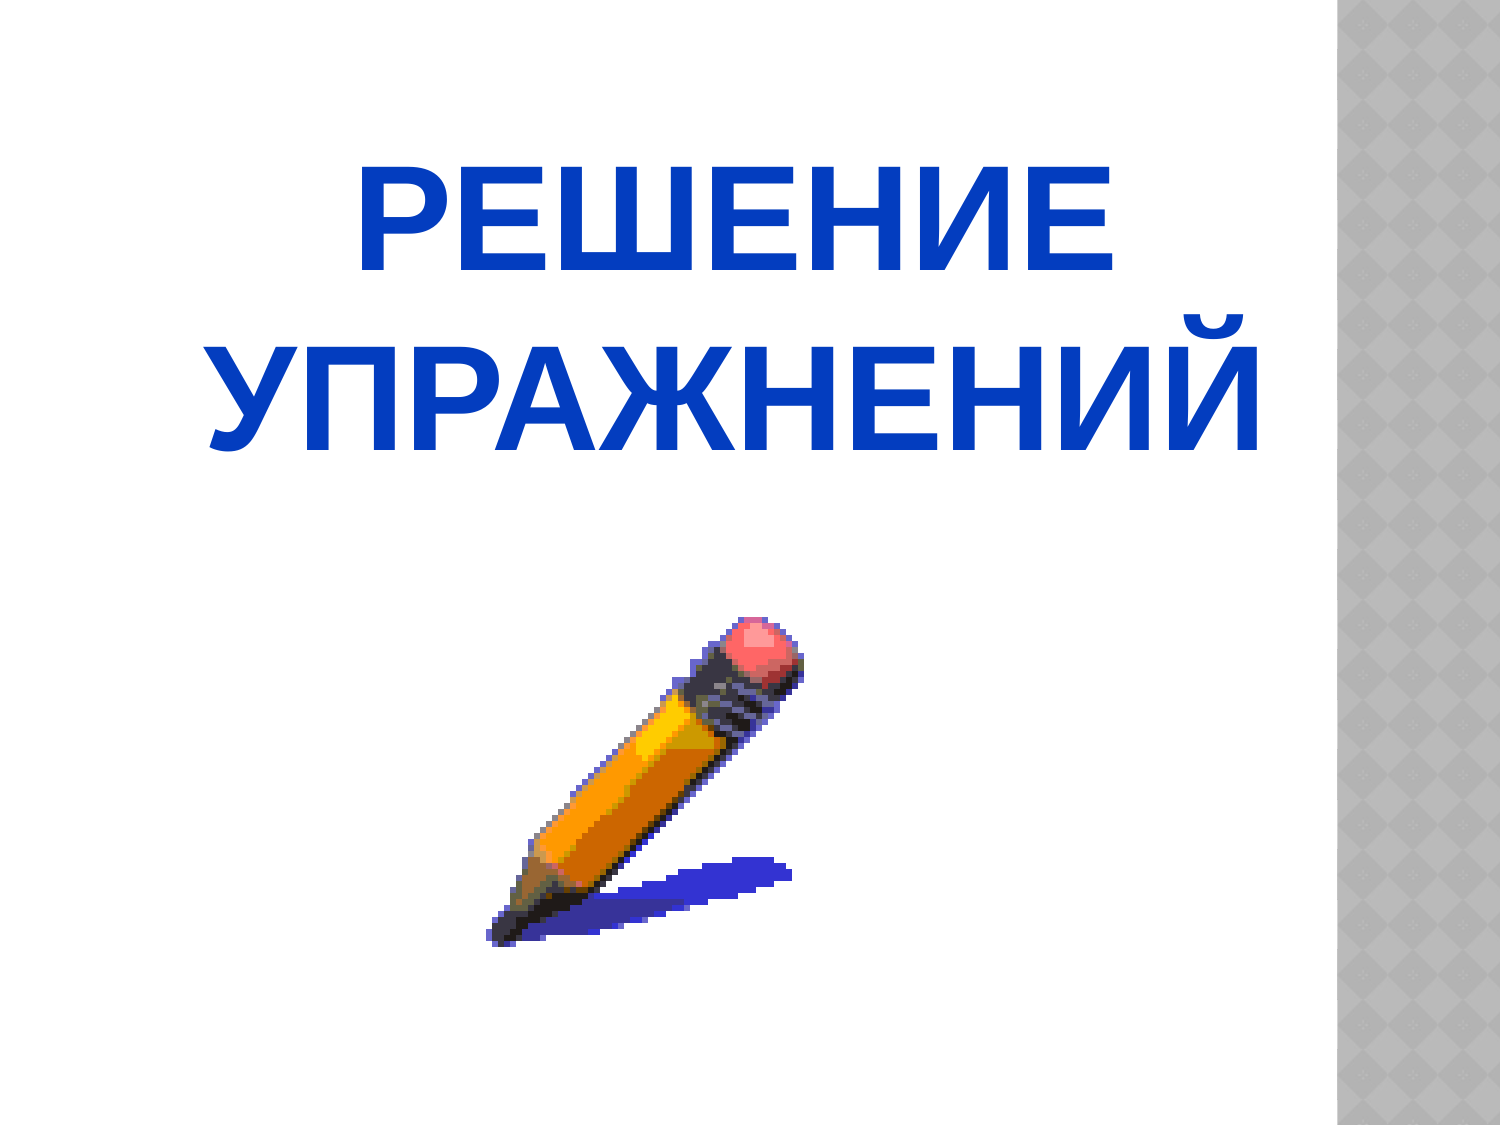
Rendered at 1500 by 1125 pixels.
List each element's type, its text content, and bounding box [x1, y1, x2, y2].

title Решение упражнений [105, 105, 1366, 481]
text_box [1337, 0, 1500, 1125]
picture [468, 503, 1009, 1044]
